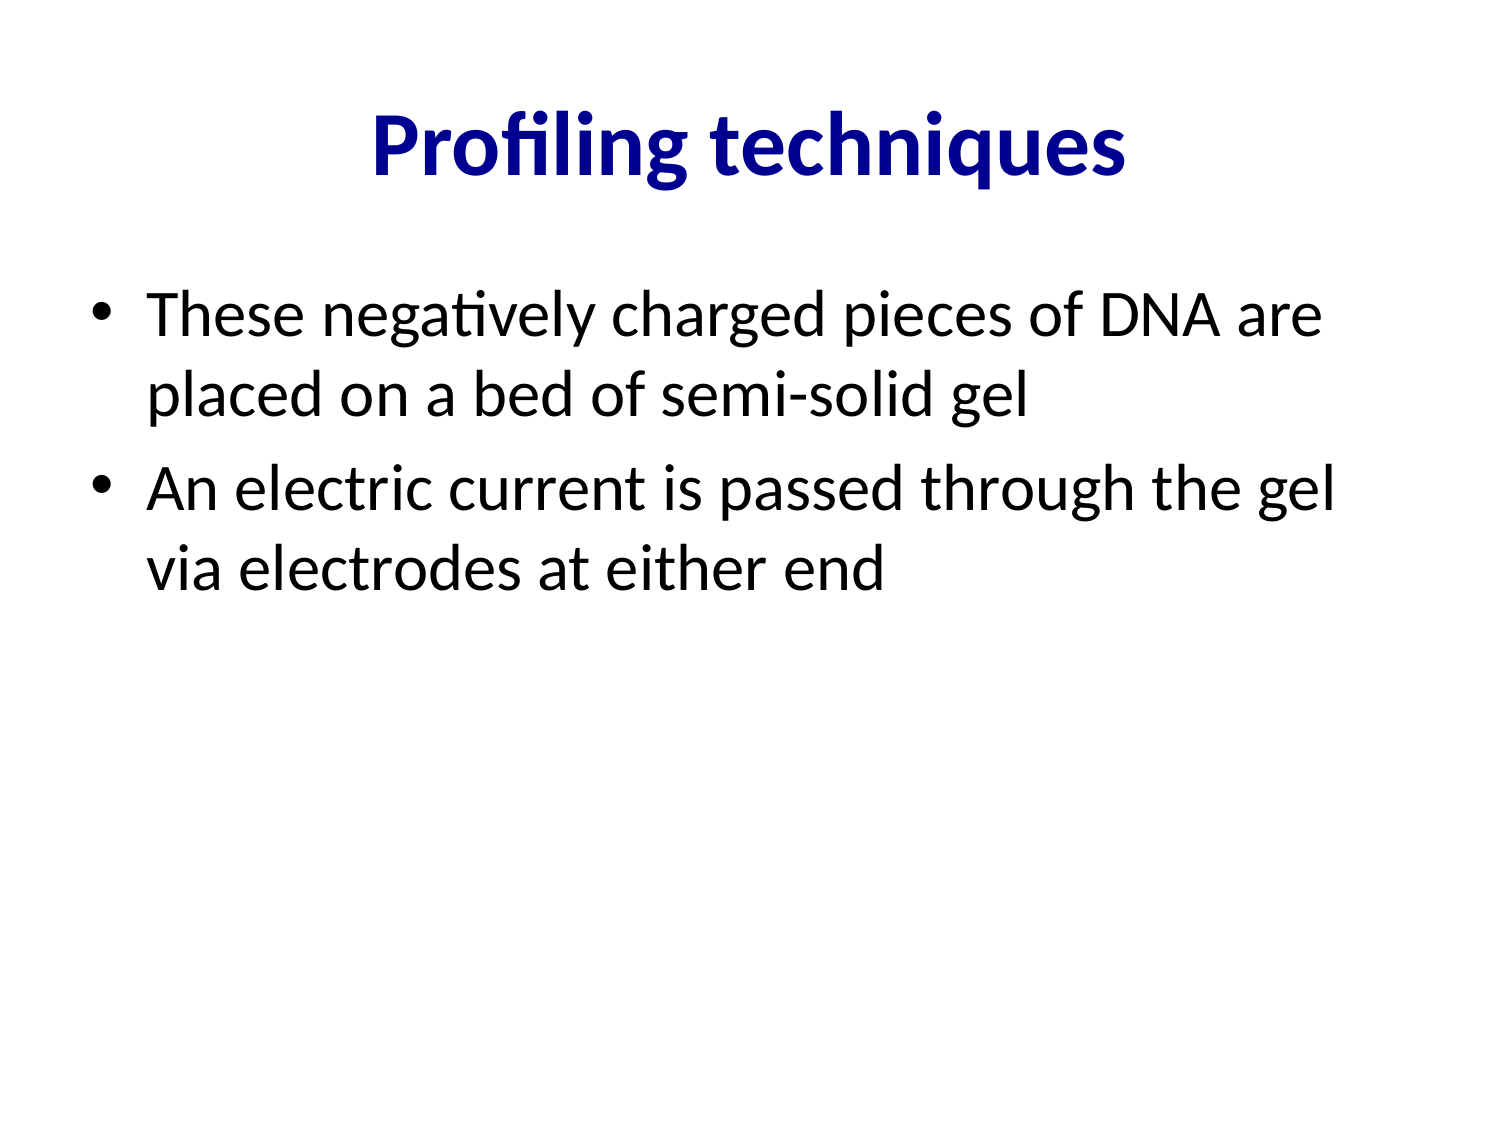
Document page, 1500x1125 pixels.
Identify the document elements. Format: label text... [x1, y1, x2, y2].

list These negatively charged pieces of DNA are placed on a bed of semi-solid gel An electric current is passed through the gel via electrodes at either end [75, 262, 1425, 1005]
title Profiling techniques [75, 45, 1425, 233]
